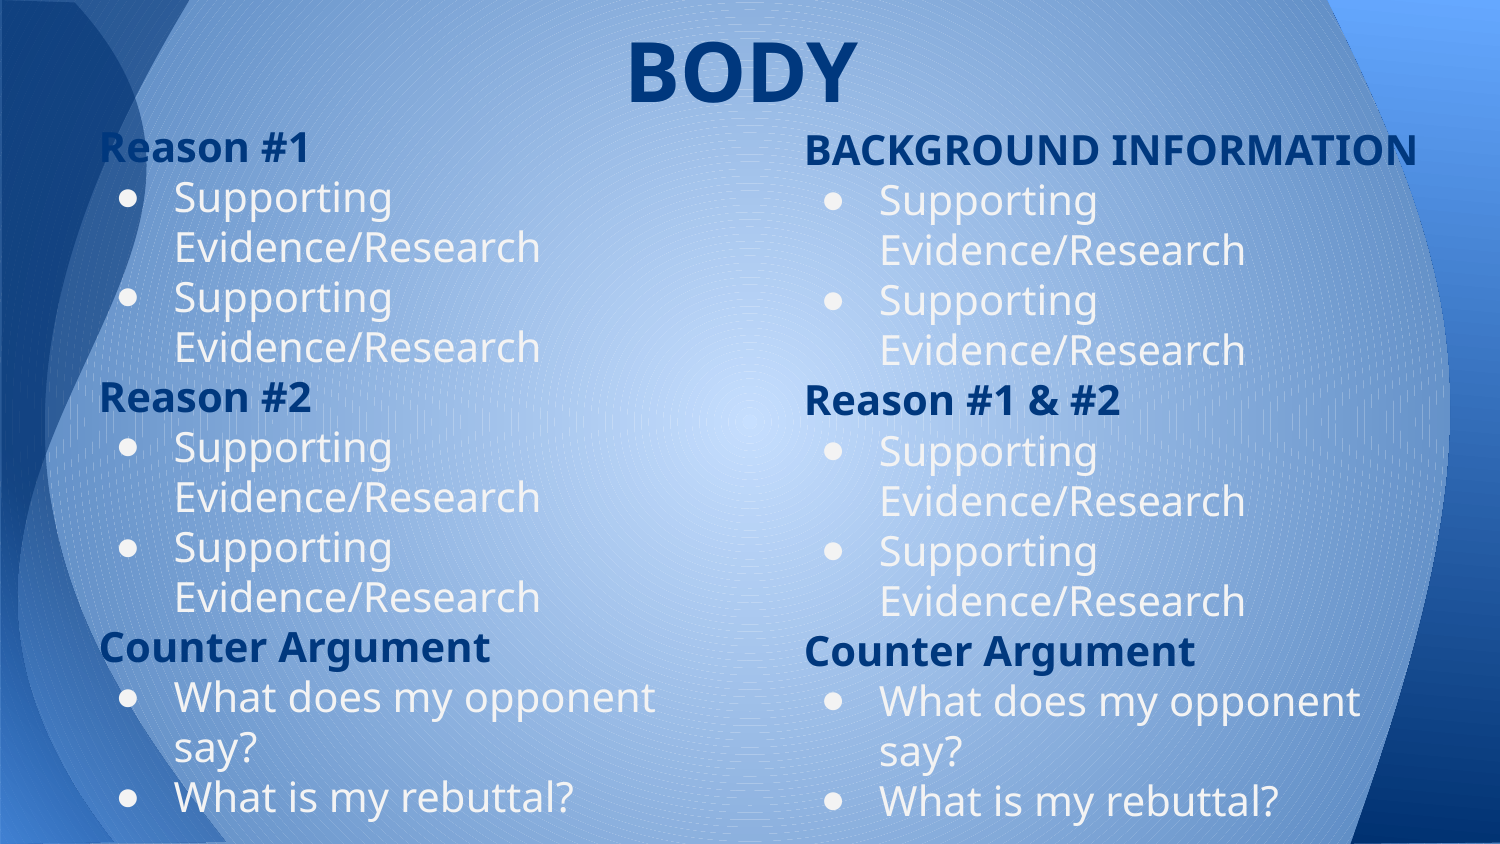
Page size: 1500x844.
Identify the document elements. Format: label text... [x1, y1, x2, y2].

list BACKGROUND INFORMATION Supporting Evidence/Research Supporting Evidence/Research Reason #1 & #2 Supporting Evidence/Research Supporting Evidence/Research Counter Argument What does my opponent say? What is my rebuttal? [789, 109, 1463, 705]
title BODY [436, 0, 1047, 135]
list Reason #1 Supporting Evidence/Research Supporting Evidence/Research Reason #2 Supporting Evidence/Research Supporting Evidence/Research Counter Argument What does my opponent say? What is my rebuttal? [83, 105, 758, 702]
